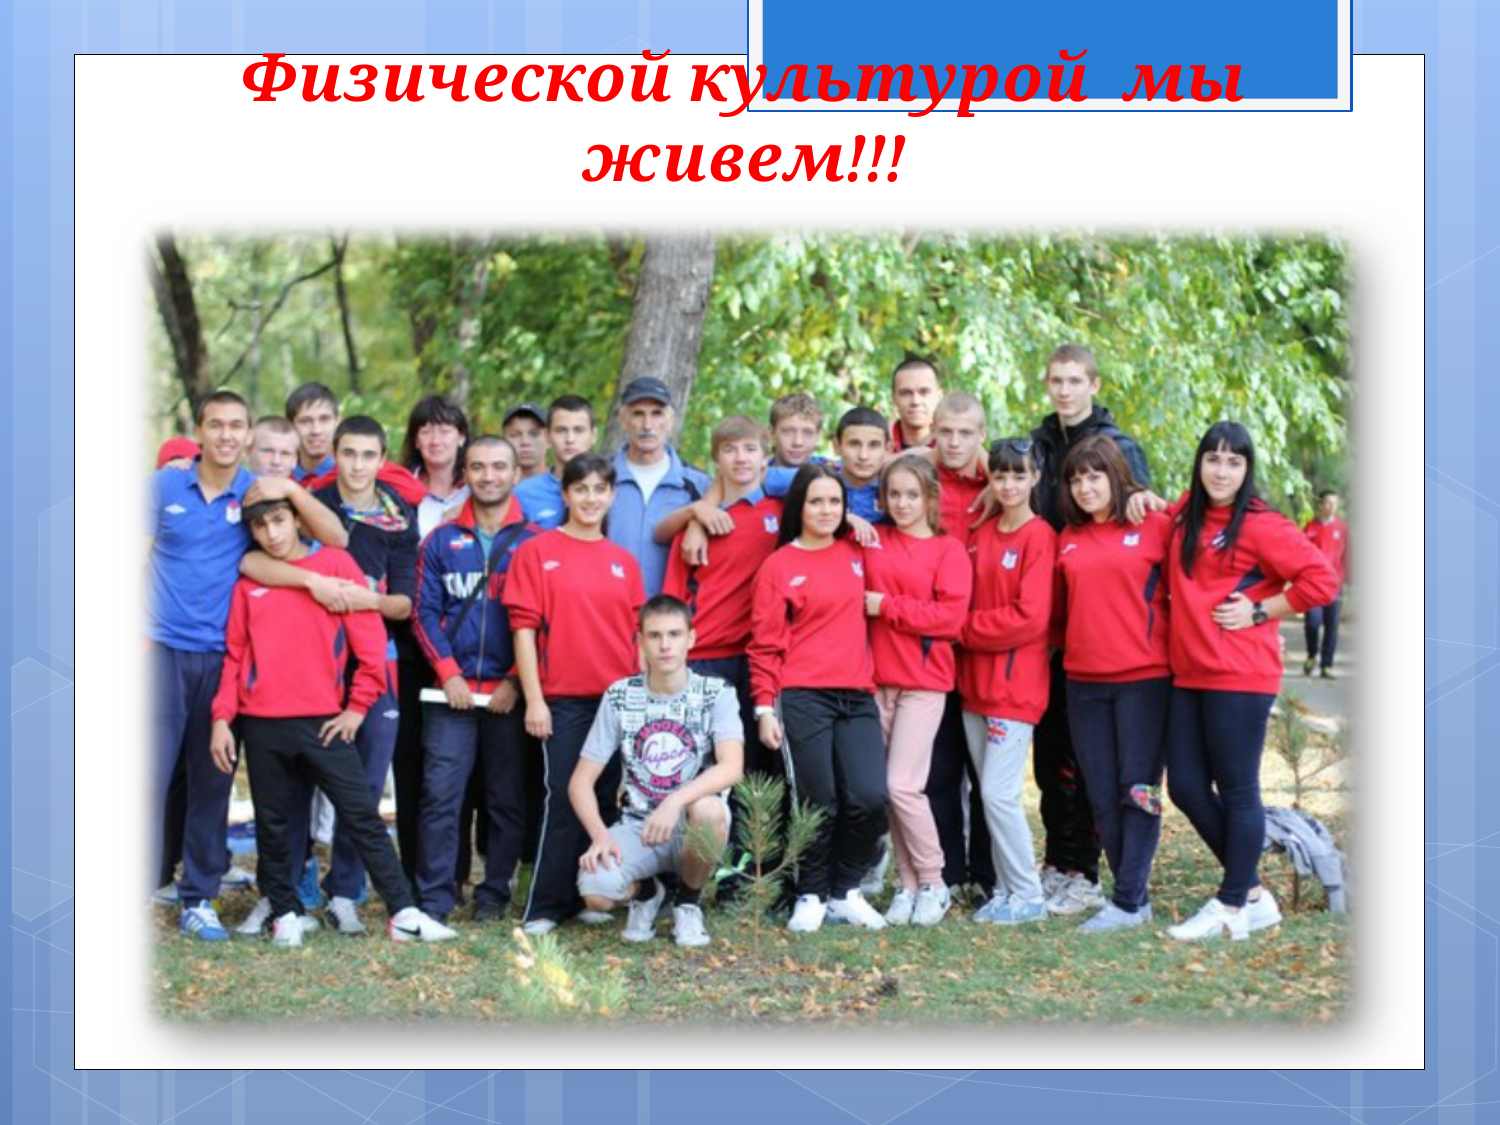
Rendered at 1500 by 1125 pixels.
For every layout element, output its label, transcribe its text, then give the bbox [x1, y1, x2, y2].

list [135, 219, 1365, 1040]
title Физической культурой мы живем!!! [64, 66, 1424, 203]
